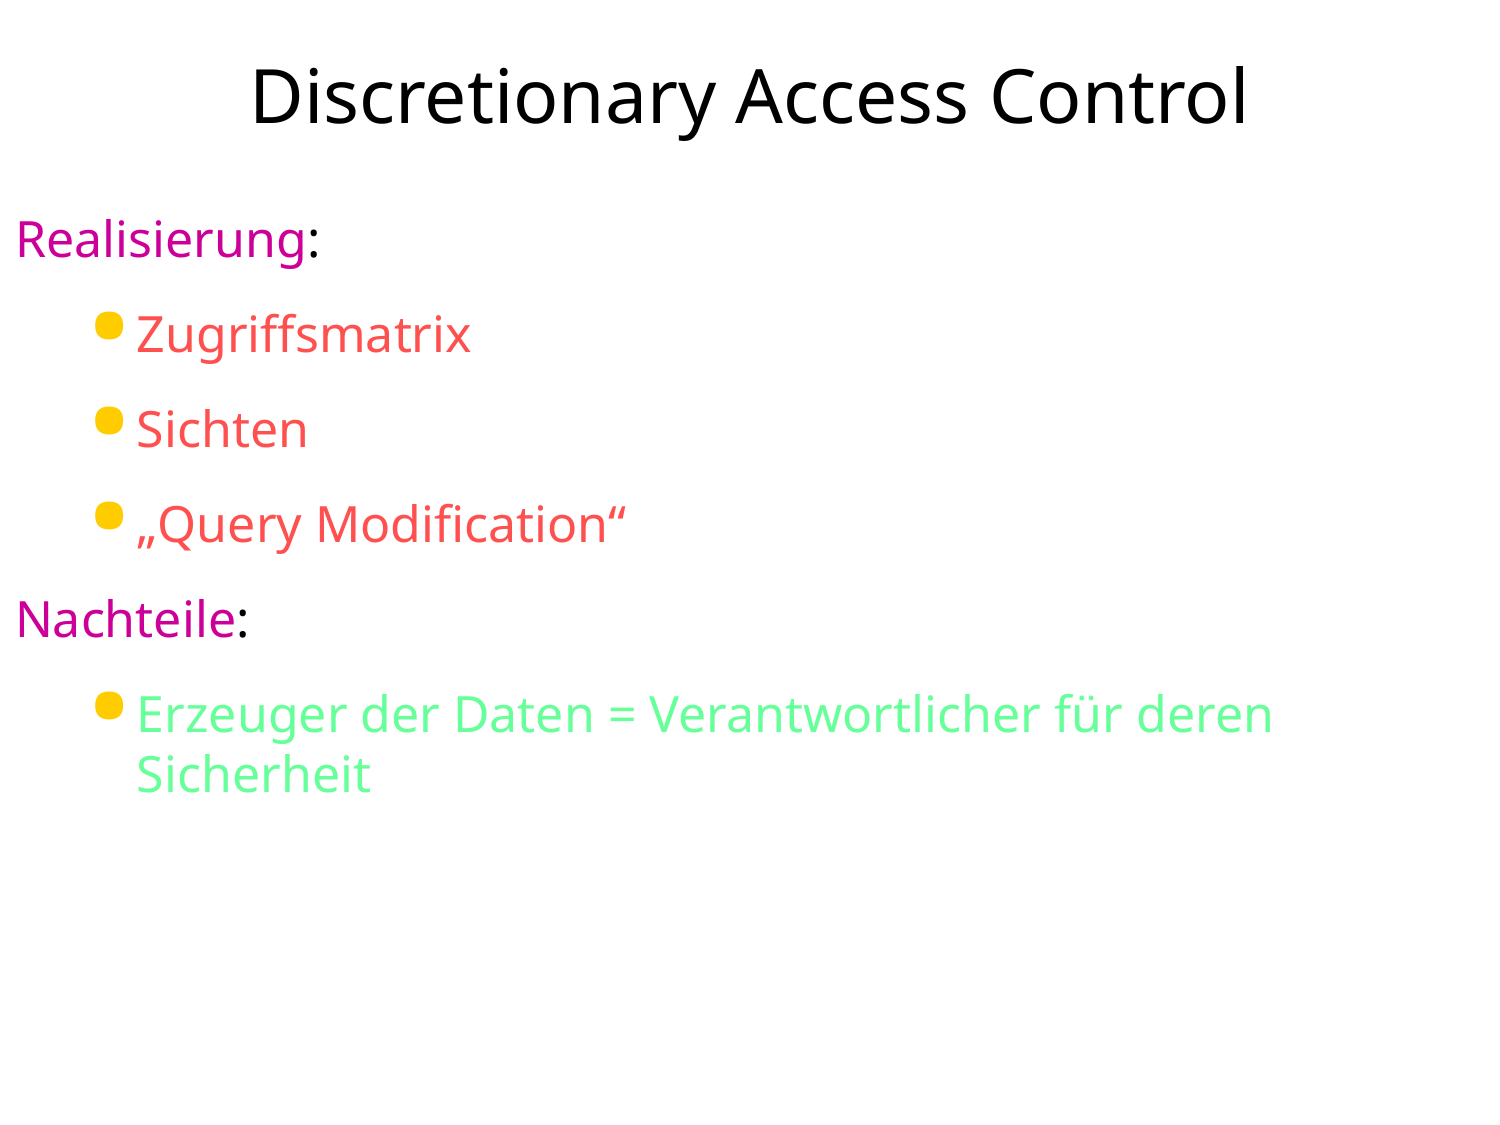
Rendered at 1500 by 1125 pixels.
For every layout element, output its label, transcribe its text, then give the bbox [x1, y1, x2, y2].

list Realisierung: Zugriffsmatrix Sichten „Query Modification“ Nachteile: Erzeuger der Daten = Verantwortlicher für deren Sicherheit [0, 199, 1500, 1125]
title Discretionary Access Control [0, 0, 1500, 188]
